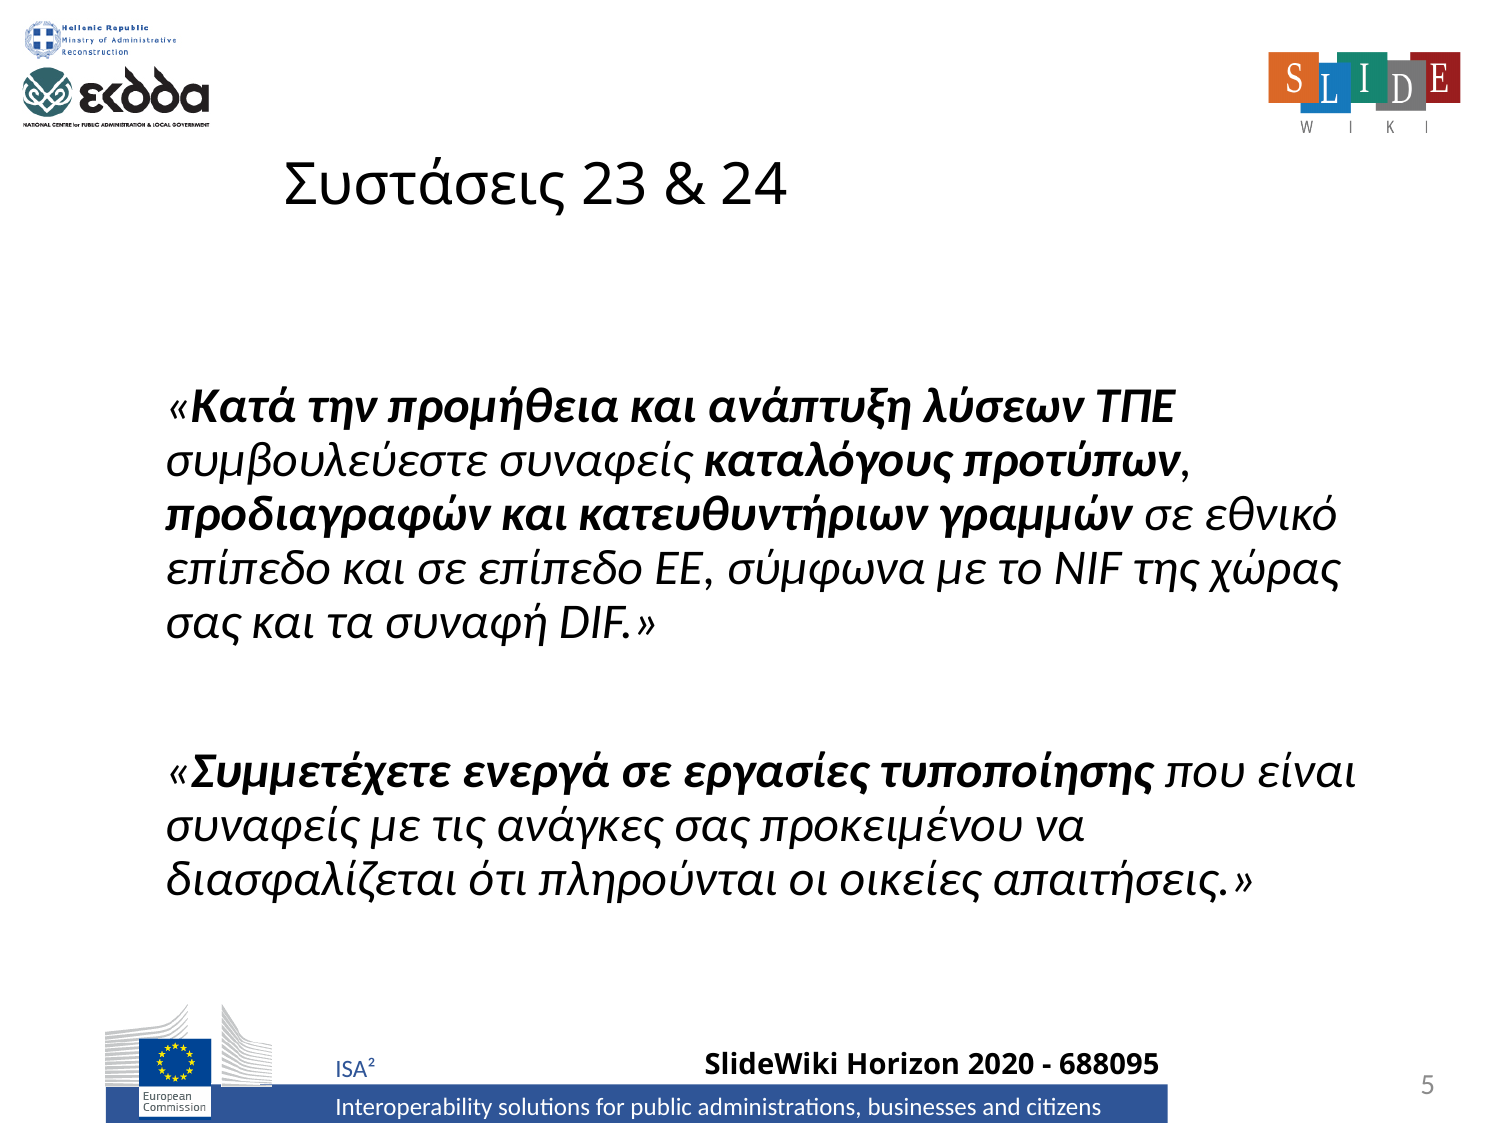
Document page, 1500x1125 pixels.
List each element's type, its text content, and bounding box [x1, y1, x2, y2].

picture [14, 18, 234, 135]
picture [1252, 34, 1474, 154]
list «Κατά την προμήθεια και ανάπτυξη λύσεων ΤΠΕ συμβουλεύεστε συναφείς καταλόγους προτύπων, προδιαγραφών και κατευθυντήριων γραμμών σε εθνικό επίπεδο και σε επίπεδο ΕΕ, σύμφωνα με το NIF της χώρας σας και τα συναφή DIF.» «Συμμετέχετε ενεργά σε εργασίες τυποποίησης που είναι συναφείς με τις ανάγκες σας προκειμένου να διασφαλίζεται ότι πληρούνται οι οικείες απαιτήσεις.» [150, 290, 1379, 987]
picture [105, 1004, 272, 1120]
slide_number 5 [1365, 1053, 1451, 1114]
title Συστάσεις 23 & 24 [269, 103, 1260, 267]
